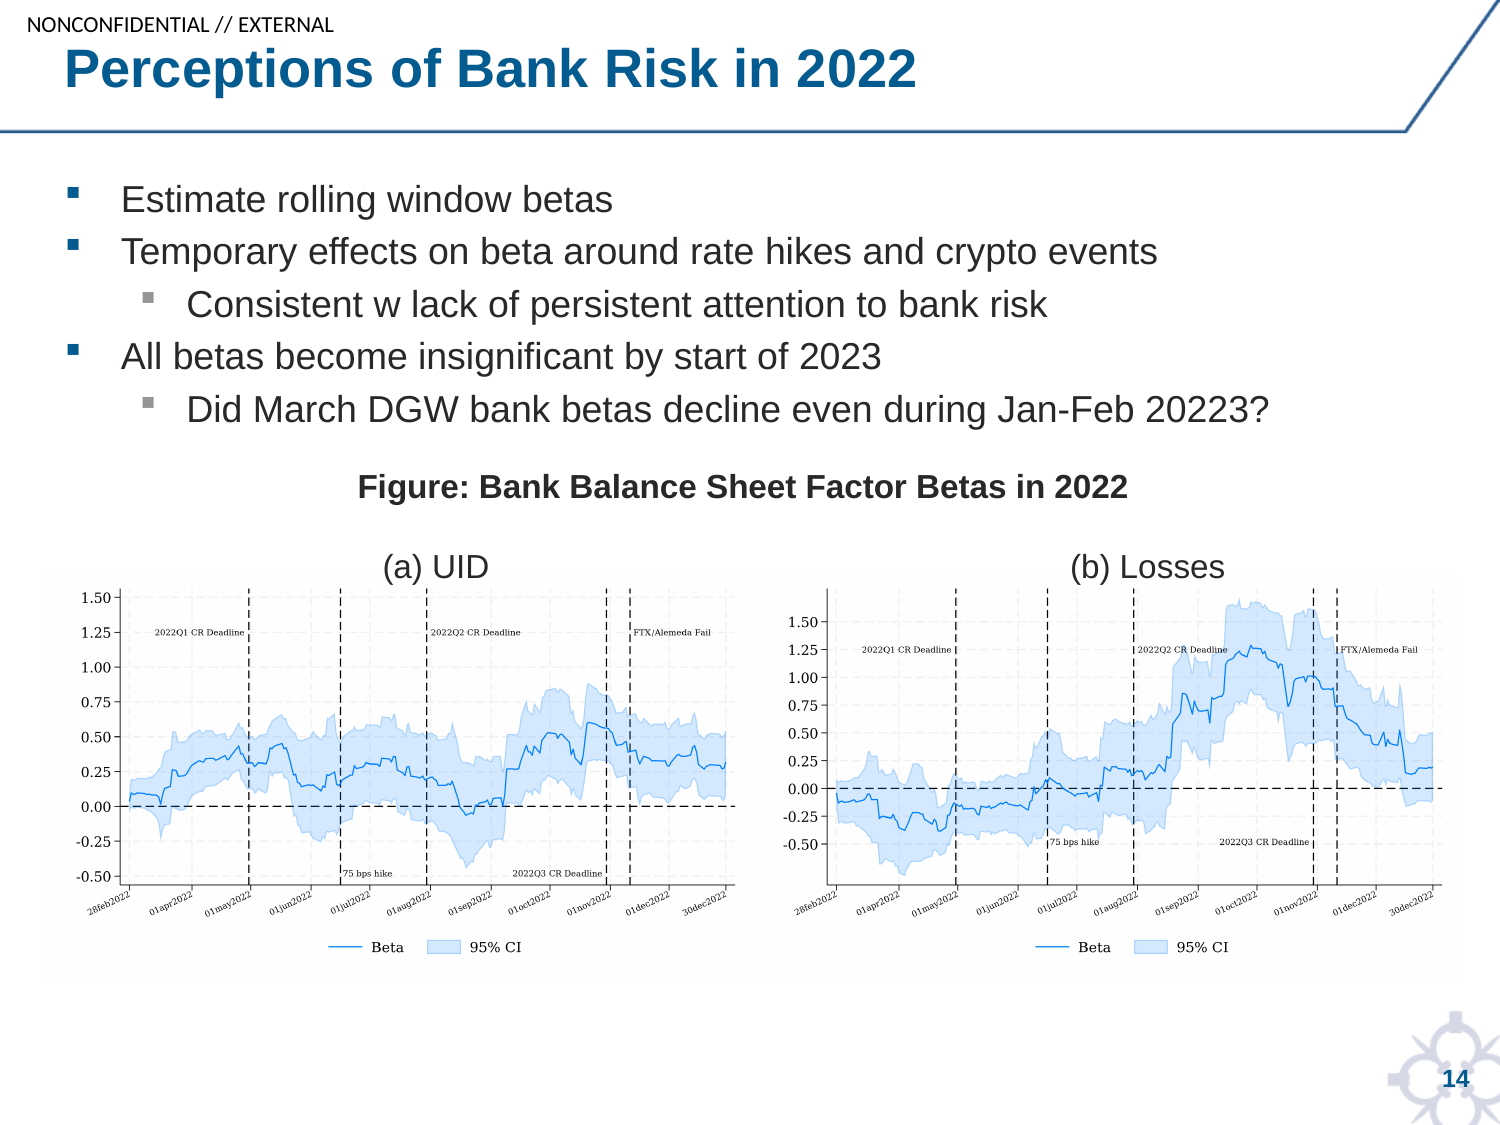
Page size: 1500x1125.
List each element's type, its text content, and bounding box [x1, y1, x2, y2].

picture [1359, 982, 1500, 1125]
title Perceptions of Bank Risk in 2022 [64, 0, 1415, 134]
picture [43, 574, 1457, 979]
list Estimate rolling window betas Temporary effects on beta around rate hikes and crypto events Consistent w lack of persistent attention to bank risk All betas become insignificant by start of 2023 Did March DGW bank betas decline even during Jan-Feb 20223? [64, 174, 1415, 388]
text_box (a) UID [367, 537, 505, 573]
text_box Figure: Bank Balance Sheet Factor Betas in 2022 [342, 458, 1145, 513]
text_box (b) Losses [1055, 537, 1241, 573]
picture [0, 0, 1500, 167]
